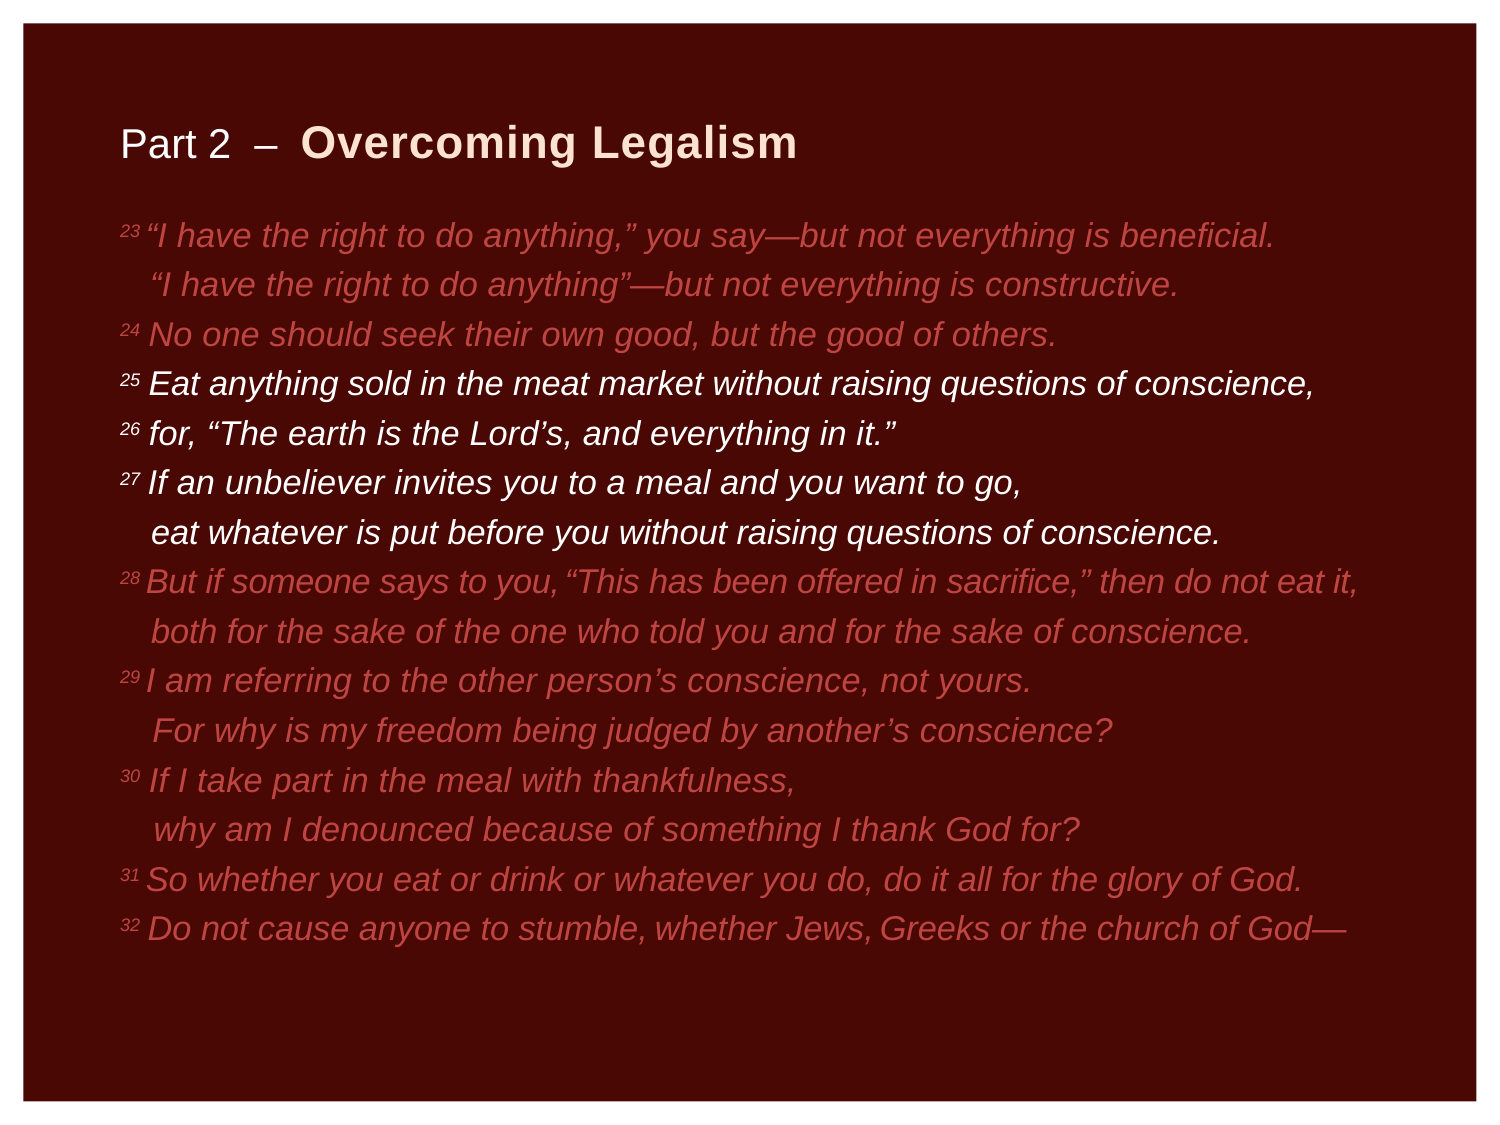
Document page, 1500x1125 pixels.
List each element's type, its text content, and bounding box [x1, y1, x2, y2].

text_box 23 “I have the right to do anything,” you say—but not everything is beneficial. “I have the right to do anything”—but not everything is constructive. 24 No one should seek their own good, but the good of others. 25 Eat anything sold in the meat market without raising questions of conscience, 26 for, “The earth is the Lord’s, and everything in it.” 27 If an unbeliever invites you to a meal and you want to go, eat whatever is put before you without raising questions of conscience. 28 But if someone says to you, “This has been offered in sacrifice,” then do not eat it, both for the sake of the one who told you and for the sake of conscience. 29 I am referring to the other person’s conscience, not yours. For why is my freedom being judged by another’s conscience? 30 If I take part in the meal with thankfulness, why am I denounced because of something I thank God for? 31 So whether you eat or drink or whatever you do, do it all for the glory of God. 32 Do not cause anyone to stumble, whether Jews, Greeks or the church of God— [105, 105, 1477, 955]
text_box [23, 23, 1477, 1102]
text_box Part 2 – Overcoming Legalism [105, 105, 938, 176]
